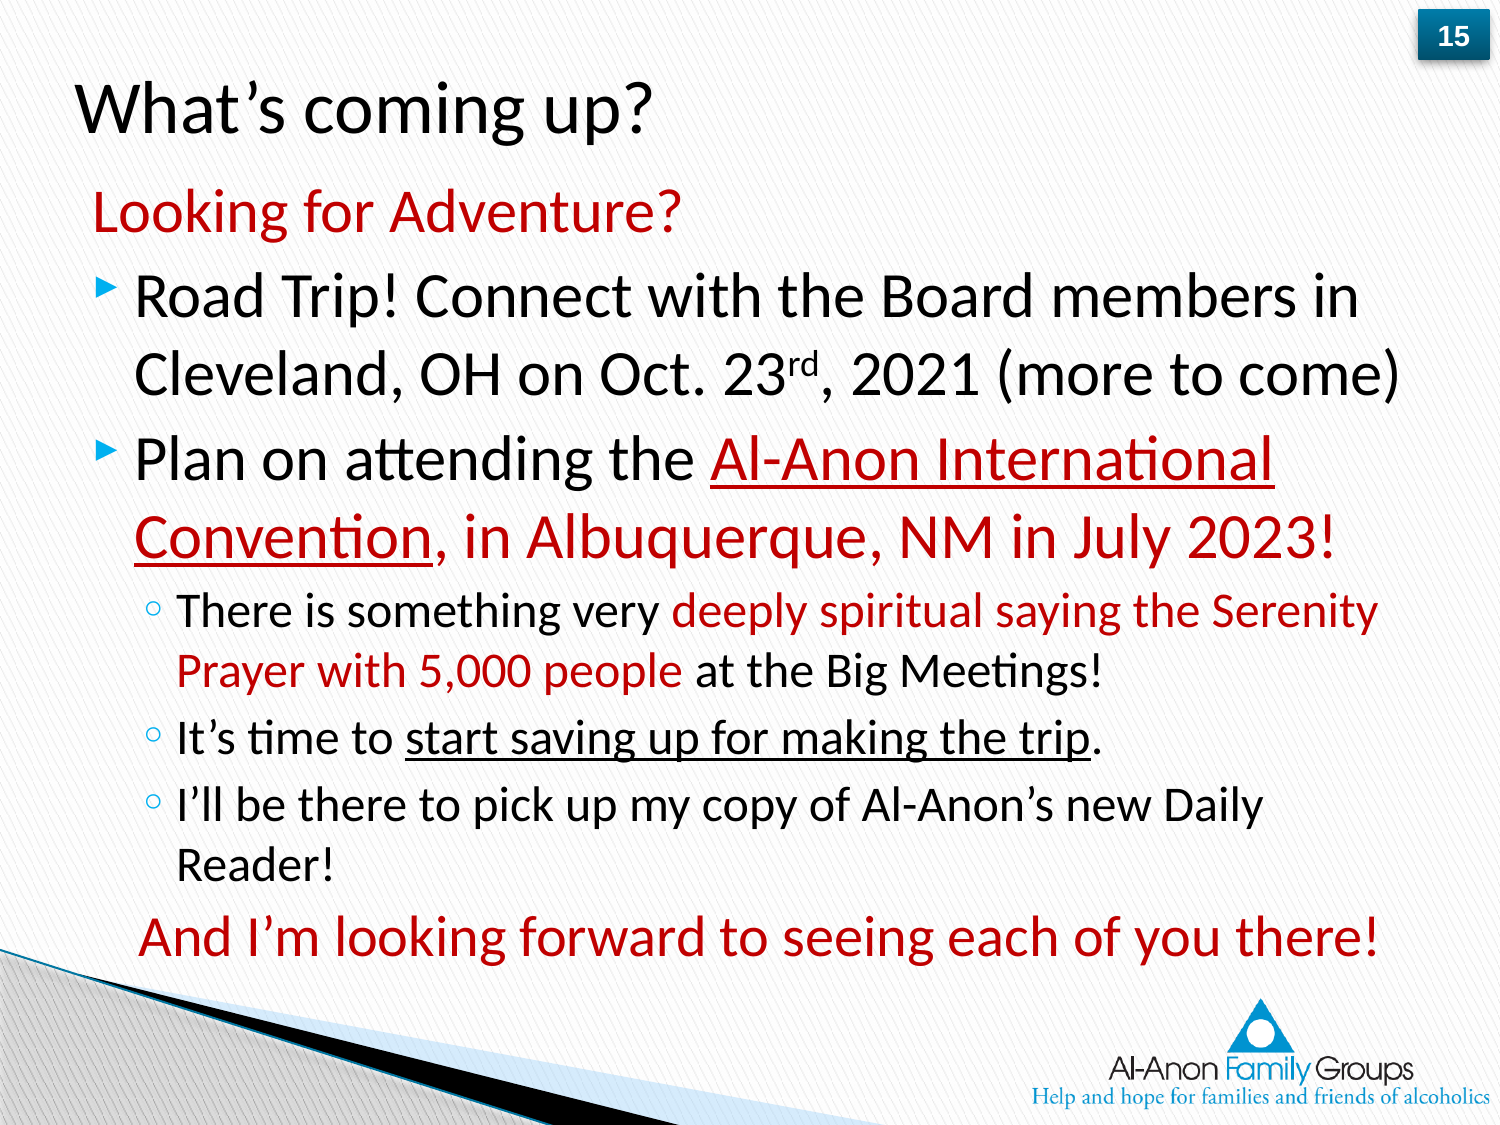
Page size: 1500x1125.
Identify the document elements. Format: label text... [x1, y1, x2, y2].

title What’s coming up? [59, 9, 1399, 198]
list Looking for Adventure? Road Trip! Connect with the Board members in Cleveland, OH on Oct. 23rd, 2021 (more to come) Plan on attending the Al-Anon International Convention, in Albuquerque, NM in July 2023! There is something very deeply spiritual saying the Serenity Prayer with 5,000 people at the Big Meetings! It’s time to start saving up for making the trip. I’ll be there to pick up my copy of Al-Anon’s new Daily Reader! And I’m looking forward to seeing each of you there! [59, 162, 1445, 1018]
